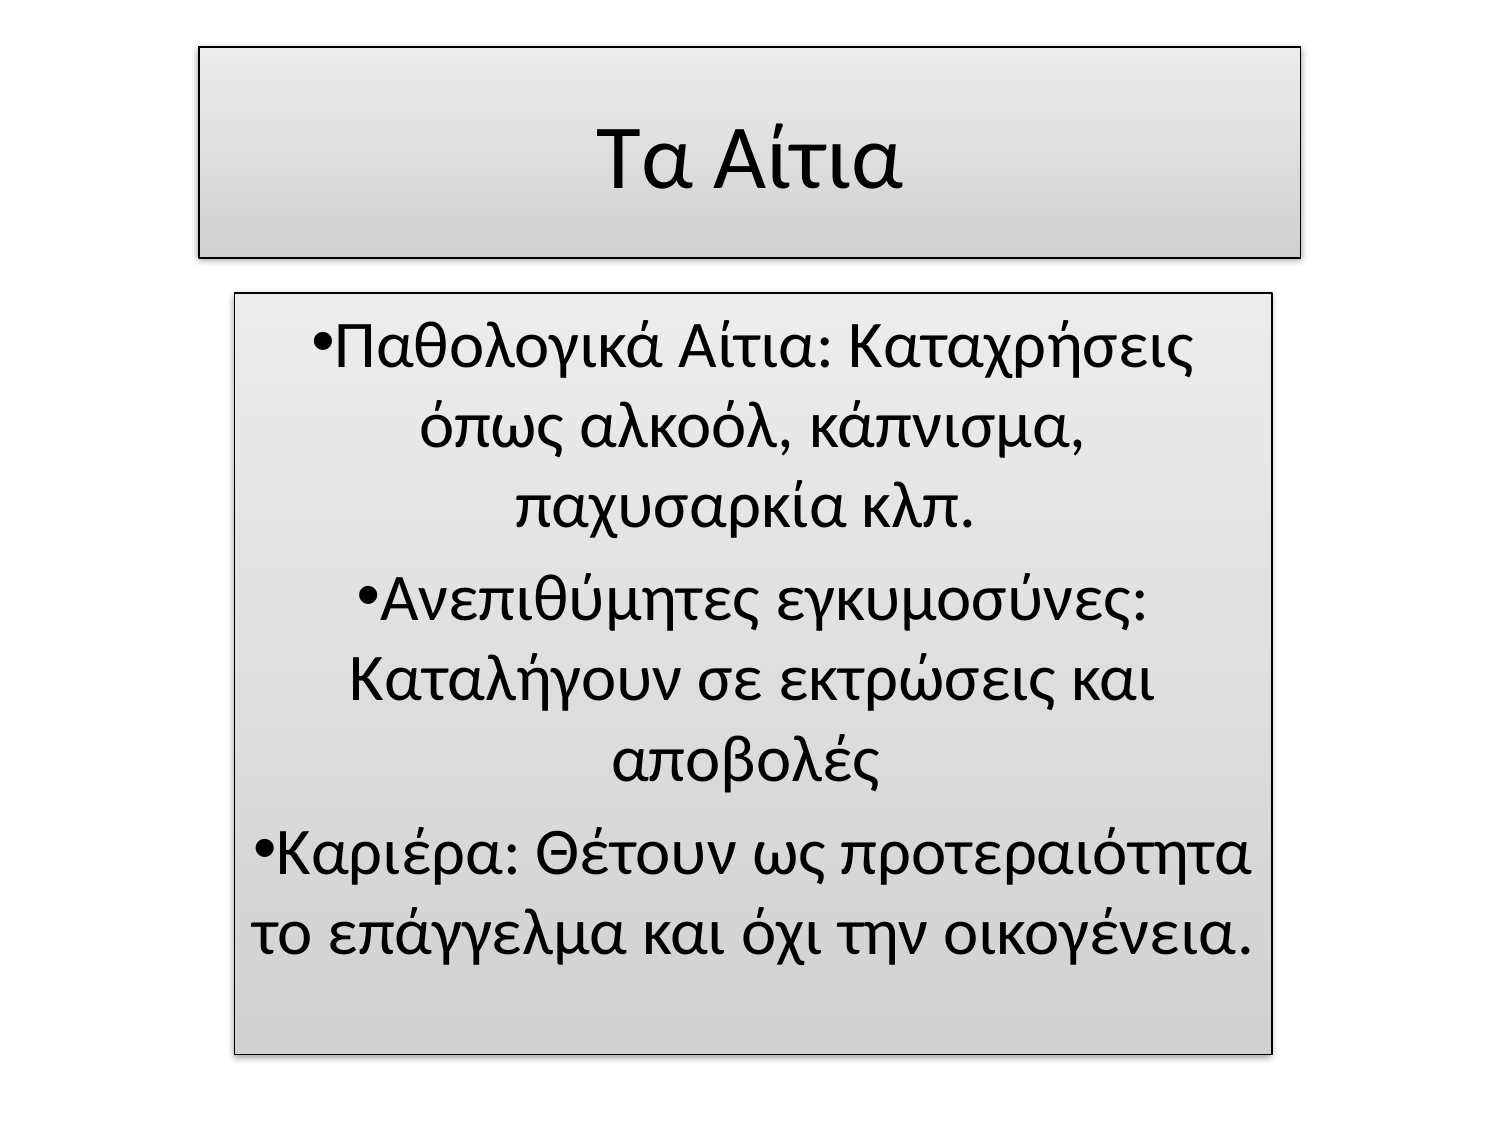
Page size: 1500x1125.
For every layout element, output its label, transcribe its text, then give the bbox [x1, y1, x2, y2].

subtitle Παθολογικά Αίτια: Καταχρήσεις όπως αλκοόλ, κάπνισμα, παχυσαρκία κλπ. Ανεπιθύμητες εγκυμοσύνες: Καταλήγουν σε εκτρώσεις και αποβολές Καριέρα: Θέτουν ως προτεραιότητα το επάγγελμα και όχι την οικογένεια. [234, 292, 1273, 1055]
title Tα Αίτια [198, 46, 1301, 259]
